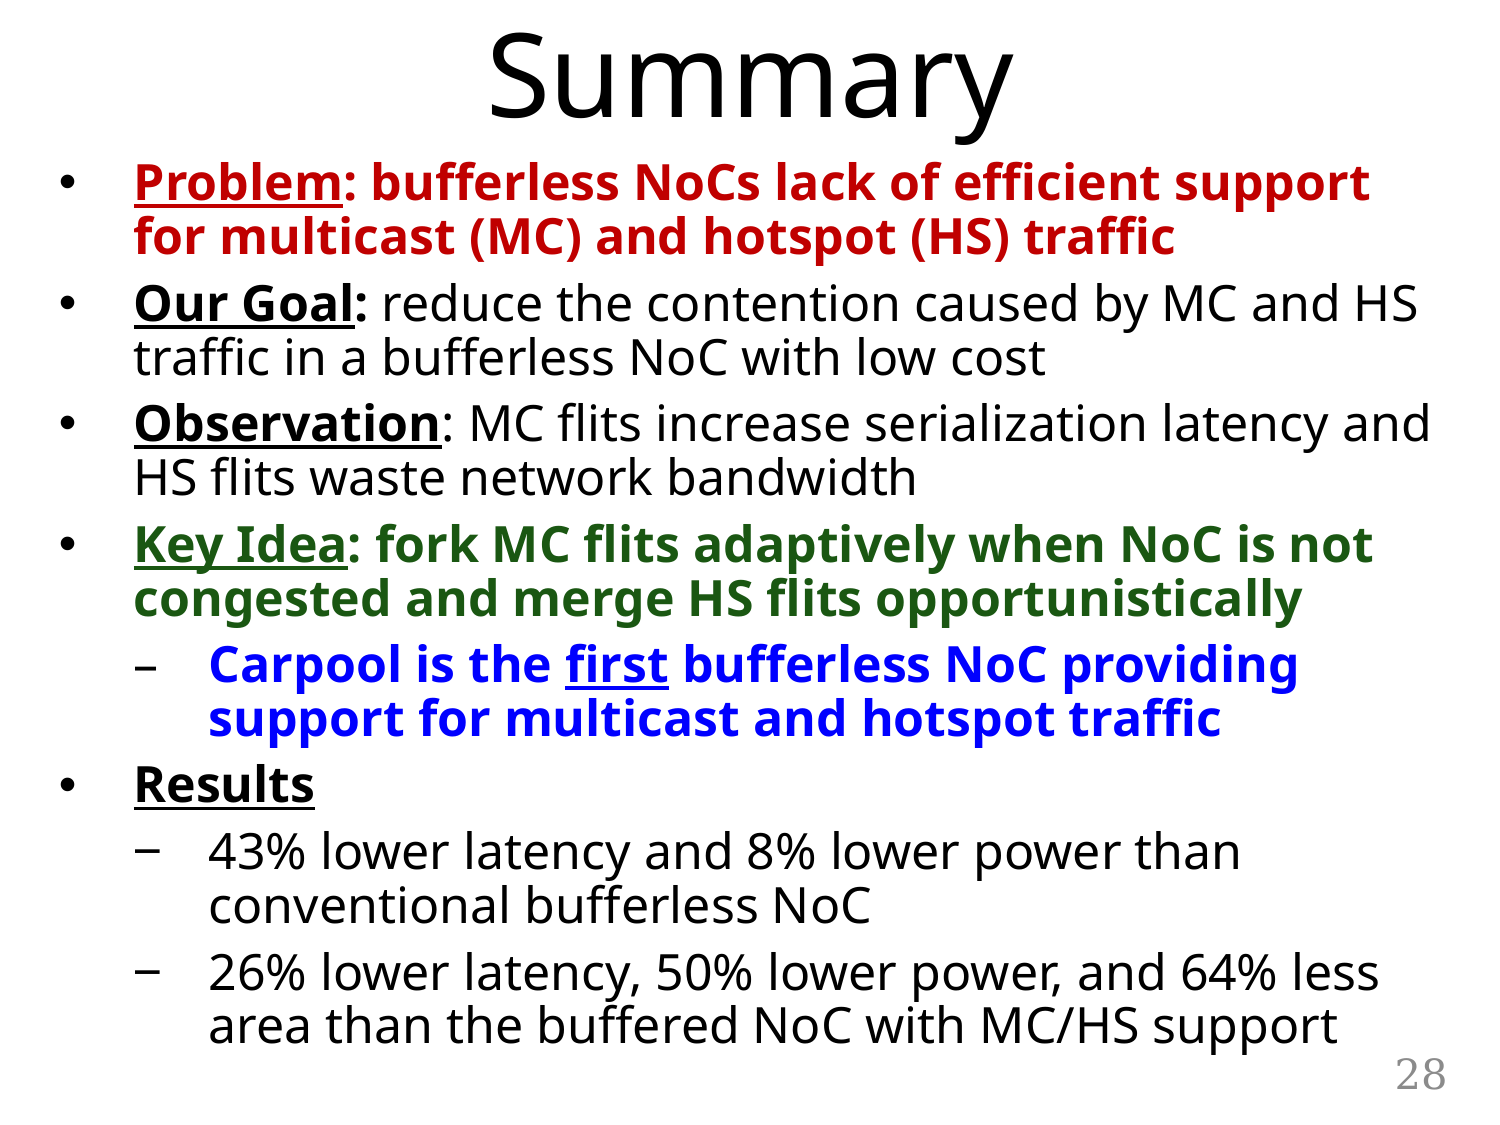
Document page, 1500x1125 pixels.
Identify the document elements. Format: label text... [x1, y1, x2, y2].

text_box Summary [0, 24, 1500, 150]
text_box Problem: bufferless NoCs lack of efficient support for multicast (MC) and hotspot (HS) traffic Our Goal: reduce the contention caused by MC and HS traffic in a bufferless NoC with low cost Observation: MC flits increase serialization latency and HS flits waste network bandwidth Key Idea: fork MC flits adaptively when NoC is not congested and merge HS flits opportunistically Carpool is the first bufferless NoC providing support for multicast and hotspot traffic Results 43% lower latency and 8% lower power than conventional bufferless NoC 26% lower latency, 50% lower power, and 64% less area than the buffered NoC with MC/HS support [43, 149, 1457, 1113]
